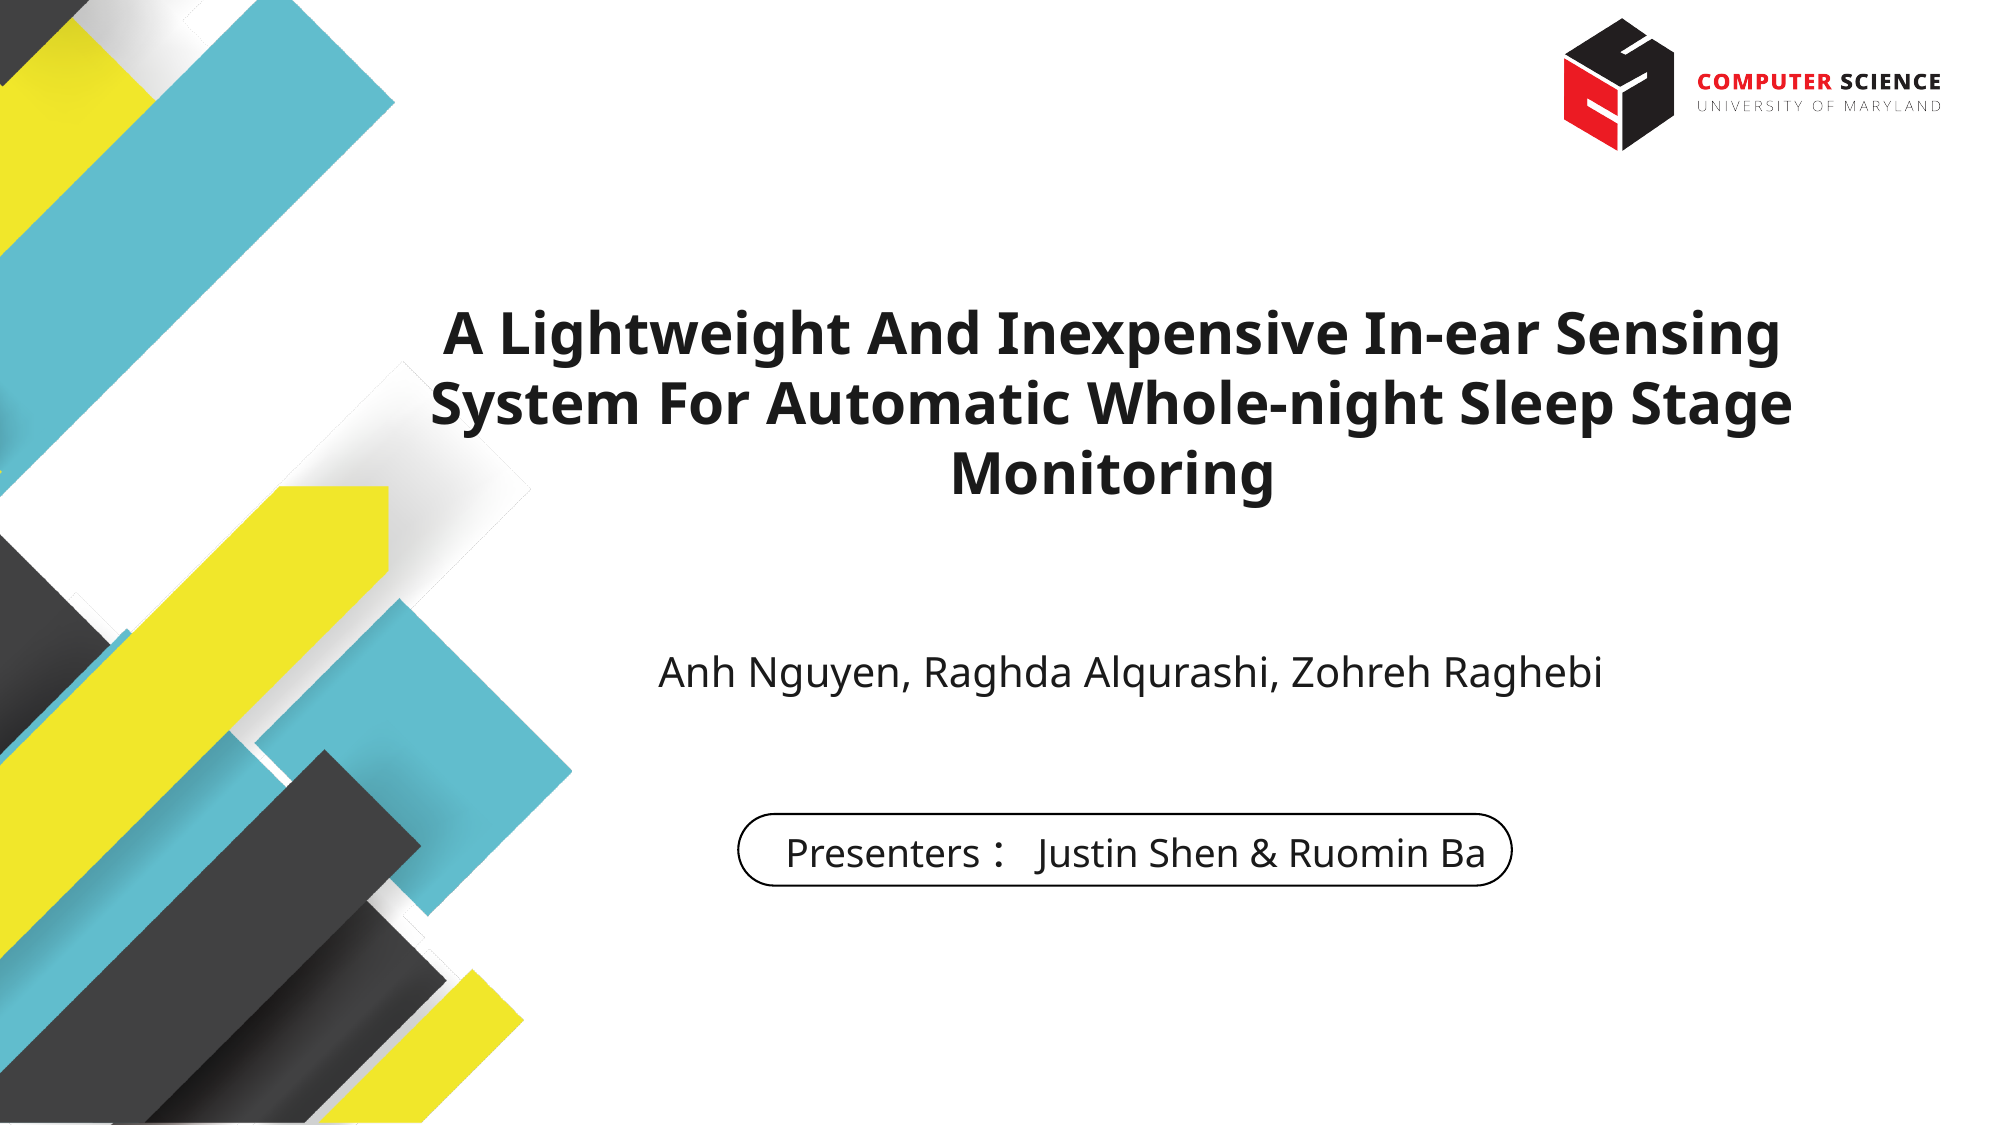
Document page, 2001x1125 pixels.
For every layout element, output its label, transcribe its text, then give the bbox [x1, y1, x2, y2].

picture [0, 0, 572, 1123]
picture [1564, 18, 1945, 151]
text_box A Lightweight And Inexpensive In-ear Sensing System For Automatic Whole-night Sleep Stage Monitoring [383, 288, 1843, 514]
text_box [738, 813, 1512, 886]
text_box Anh Nguyen, Raghda Alqurashi, Zohreh Raghebi [583, 638, 1679, 704]
